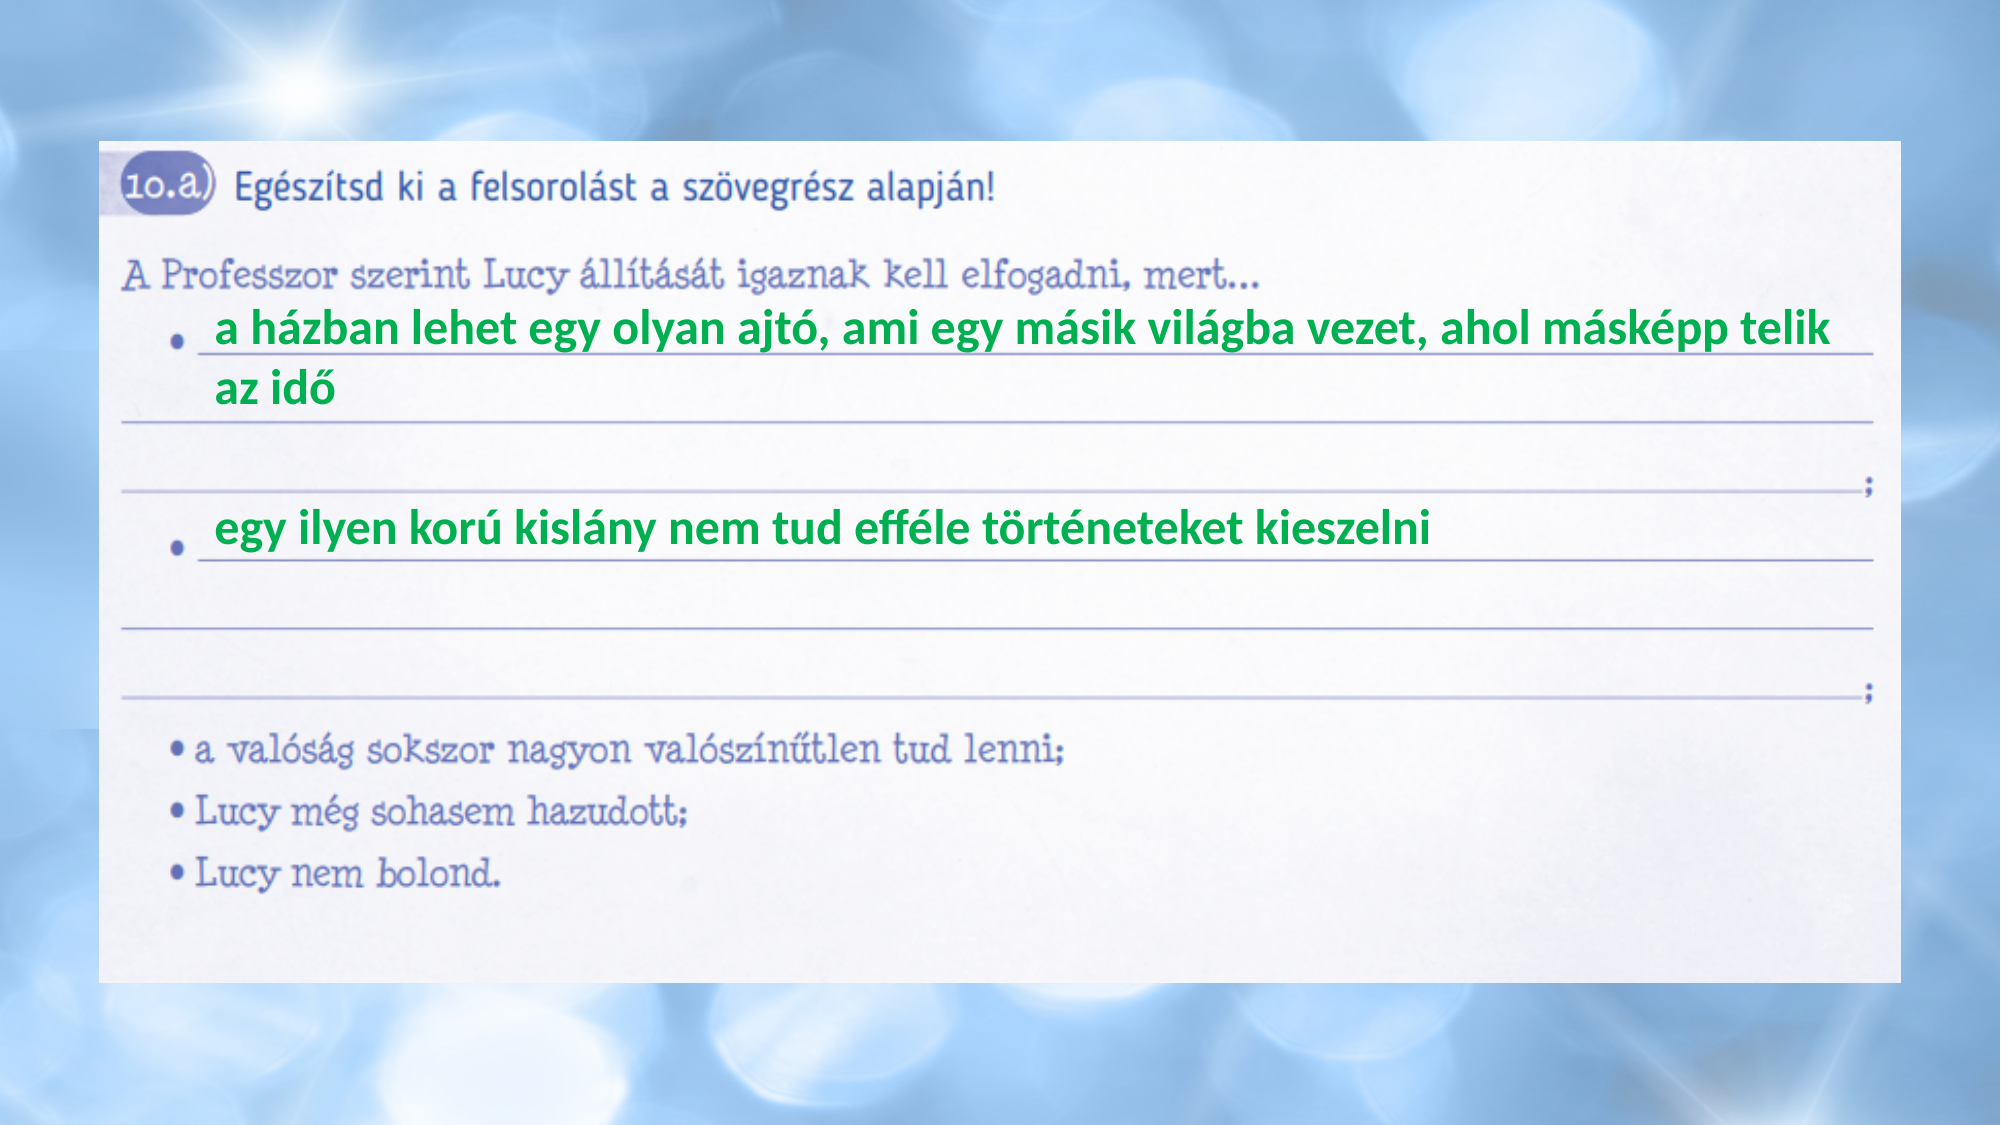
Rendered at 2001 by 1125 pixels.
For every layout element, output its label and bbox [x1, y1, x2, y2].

picture [99, 141, 1901, 983]
